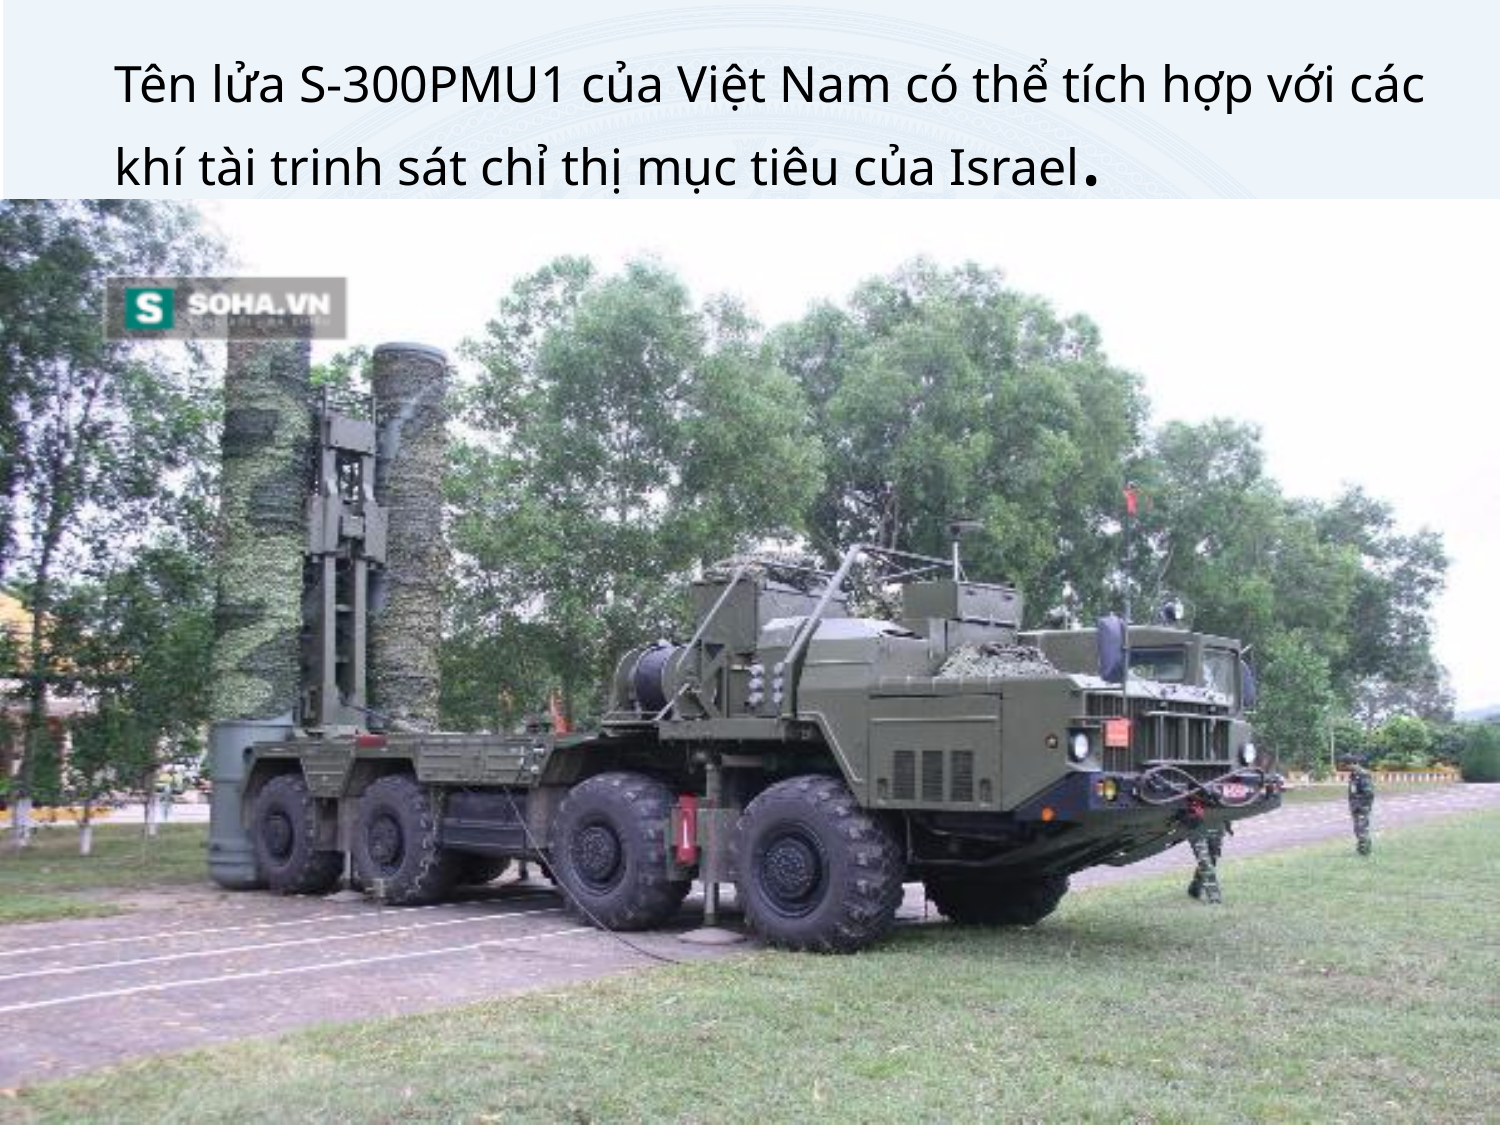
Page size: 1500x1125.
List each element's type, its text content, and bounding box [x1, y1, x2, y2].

picture [0, 0, 1500, 1125]
title Tên lửa S-300PMU1 của Việt Nam có thể tích hợp với các khí tài trinh sát chỉ thị mục tiêu của Israel. [99, 37, 1450, 199]
